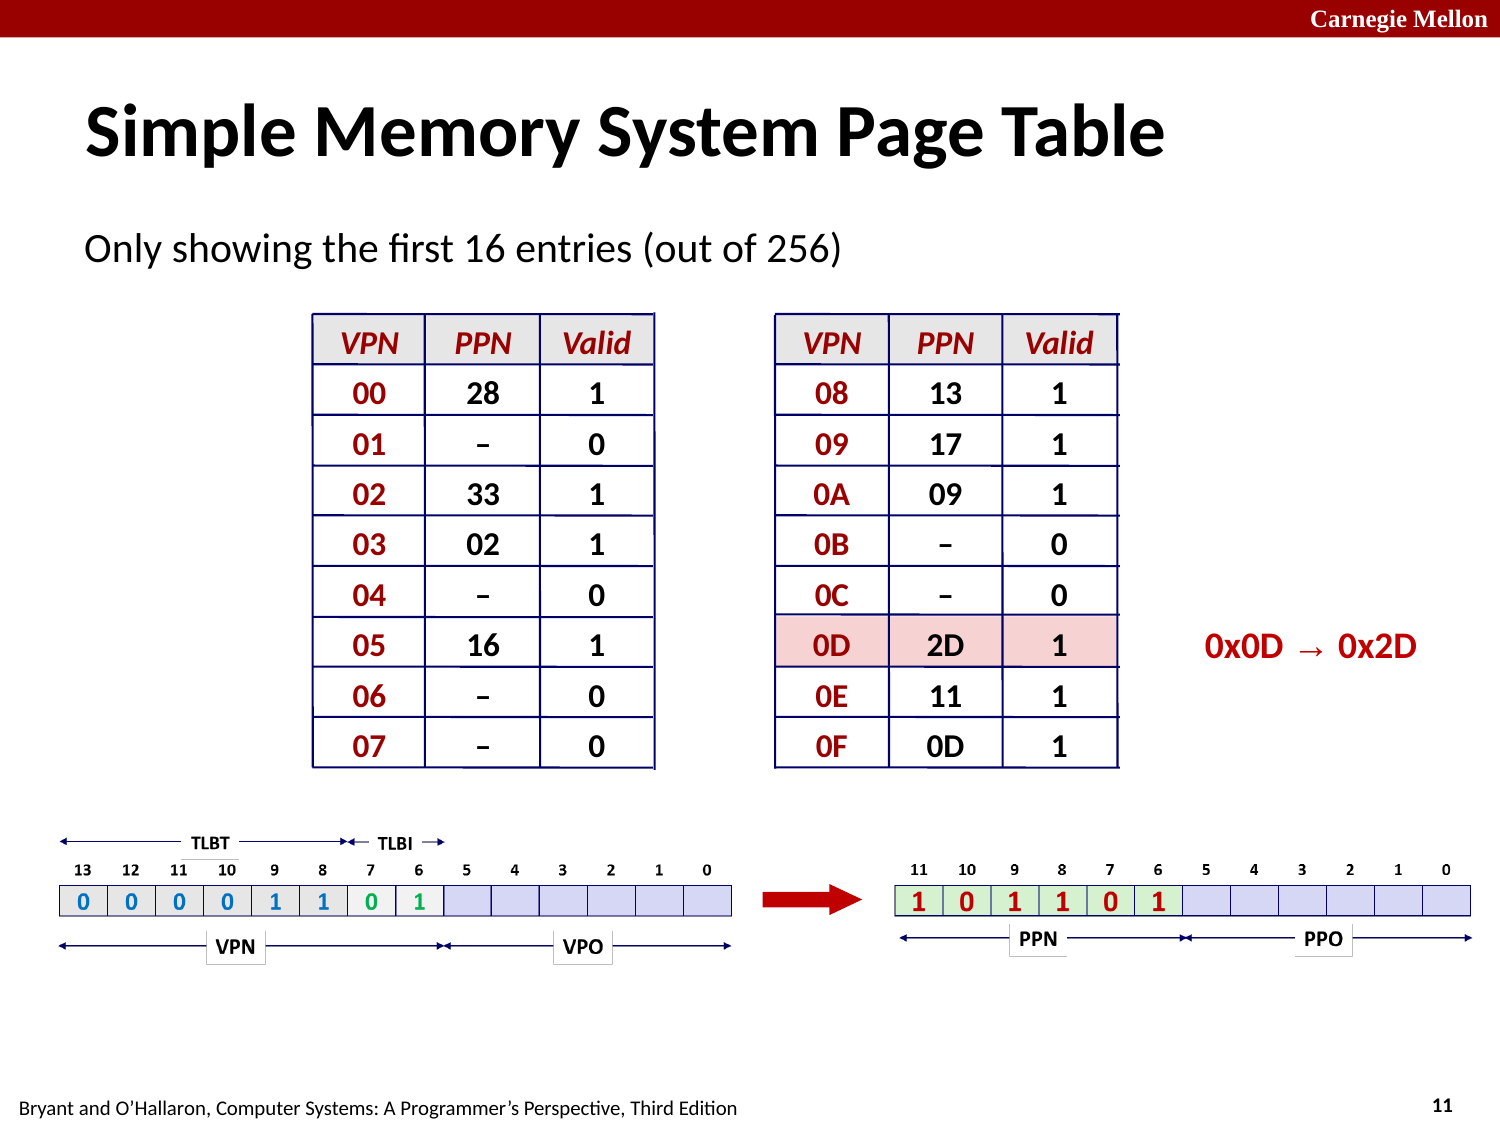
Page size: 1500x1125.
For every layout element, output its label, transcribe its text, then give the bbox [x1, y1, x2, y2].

text_box 1 [540, 617, 654, 667]
text_box 00 [313, 365, 424, 414]
text_box 03 [313, 516, 424, 565]
text_box 1 [1003, 415, 1116, 465]
list Only showing the first 16 entries (out of 256) [68, 212, 1433, 288]
text_box 0F [776, 718, 889, 767]
picture [890, 853, 1481, 966]
text_box 02 [427, 516, 539, 565]
text_box – [427, 667, 540, 718]
text_box 13 [889, 365, 1002, 414]
text_box 0 [540, 415, 654, 466]
text_box 0 [540, 566, 654, 617]
title Simple Memory System Page Table [70, 39, 1402, 212]
text_box 09 [889, 466, 1002, 515]
text_box 0 [1003, 566, 1116, 614]
text_box 02 [313, 466, 424, 515]
text_box VPN [774, 313, 888, 364]
text_box 2D [889, 617, 1002, 666]
text_box Valid [1003, 315, 1116, 364]
text_box – [427, 566, 539, 617]
text_box 16 [427, 618, 540, 666]
text_box – [889, 566, 1002, 614]
text_box [762, 884, 863, 916]
text_box 0E [776, 667, 888, 716]
text_box – [427, 718, 540, 767]
text_box PPN [889, 315, 1002, 364]
text_box – [889, 516, 1002, 565]
text_box 1 [540, 365, 654, 415]
text_box 05 [313, 617, 424, 666]
text_box 06 [313, 667, 424, 716]
text_box – [427, 415, 539, 465]
text_box 1 [540, 516, 654, 566]
text_box VPN [313, 313, 424, 364]
text_box 01 [313, 415, 424, 465]
text_box 0C [776, 566, 888, 614]
text_box 1 [1003, 466, 1116, 515]
text_box 1 [1003, 617, 1116, 666]
text_box 0x0D → 0x2D [1189, 613, 1433, 674]
text_box 04 [313, 566, 424, 617]
text_box 33 [427, 466, 539, 515]
text_box 17 [889, 415, 1002, 465]
text_box 28 [427, 365, 539, 414]
text_box 09 [776, 415, 888, 465]
text_box 1 [1003, 667, 1116, 717]
text_box 0B [776, 516, 888, 565]
text_box 07 [313, 718, 424, 767]
text_box 11 [889, 667, 1002, 718]
picture [49, 824, 739, 974]
text_box PPN [427, 315, 539, 364]
text_box 0 [541, 718, 654, 768]
text_box 1 [1003, 365, 1116, 415]
text_box 1 [540, 466, 654, 516]
text_box 1 [1003, 718, 1116, 767]
text_box 0D [889, 718, 1002, 767]
text_box 0D [776, 617, 888, 666]
text_box 0 [1003, 516, 1116, 566]
text_box 08 [776, 365, 888, 414]
text_box Valid [540, 313, 654, 365]
text_box 0 [541, 667, 654, 718]
text_box 0A [776, 466, 888, 515]
